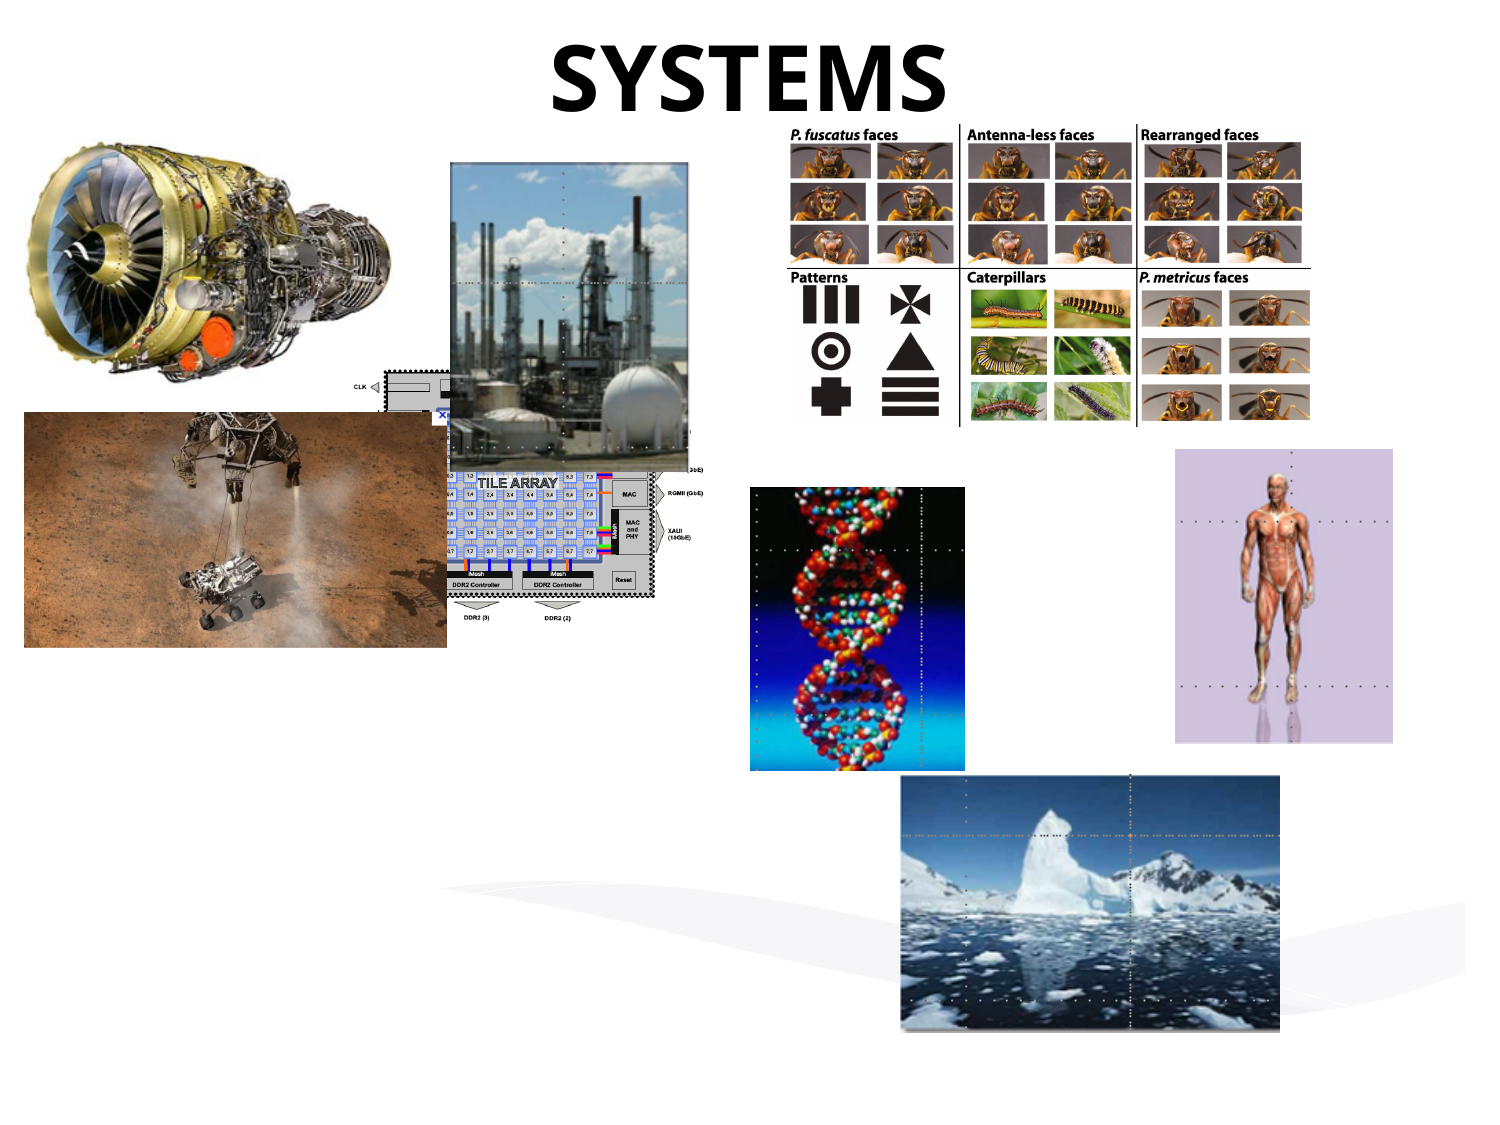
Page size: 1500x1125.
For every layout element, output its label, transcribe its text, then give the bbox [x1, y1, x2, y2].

picture [899, 774, 1280, 1033]
picture [1174, 449, 1393, 745]
picture [910, 767, 965, 771]
text_box SYSTEMS [535, 12, 965, 138]
picture [749, 487, 965, 771]
picture [787, 124, 1311, 427]
picture [24, 124, 712, 648]
